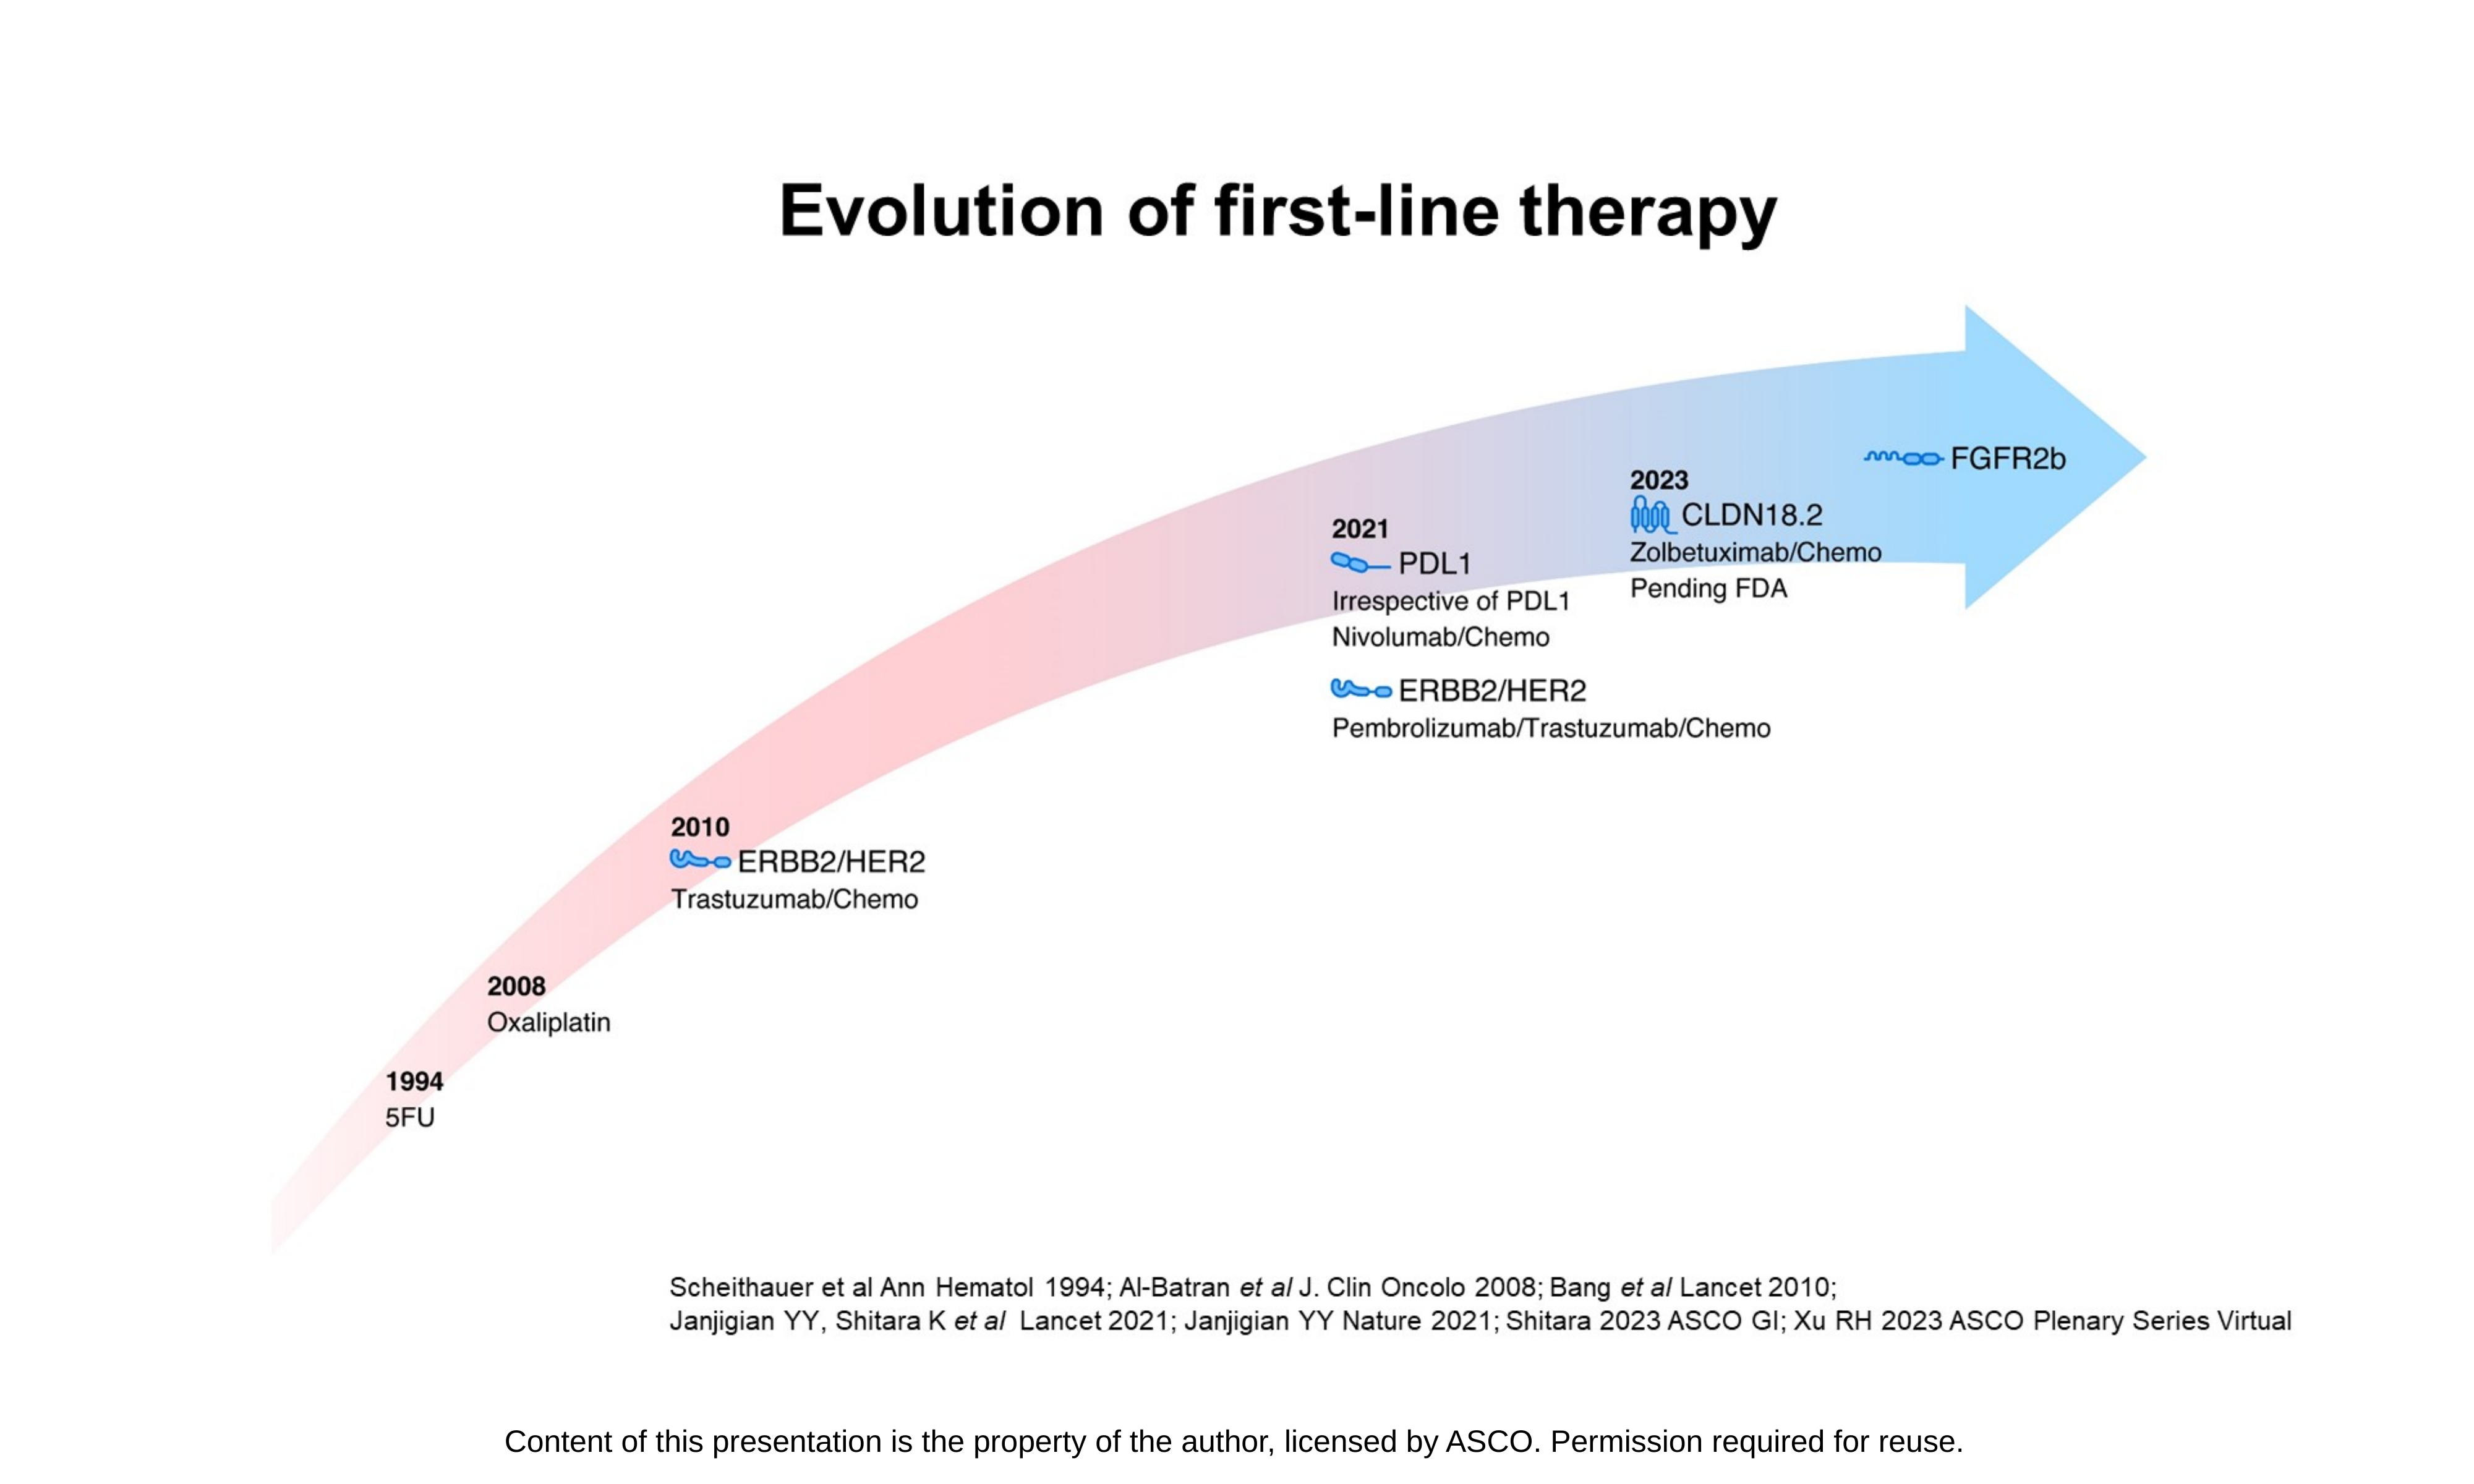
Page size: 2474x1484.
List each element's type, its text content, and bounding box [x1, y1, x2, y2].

text_box Content of this presentation is the property of the author, licensed by ASCO. Permission required for reuse. [0, 1399, 2474, 1477]
picture [2, 0, 2472, 1389]
